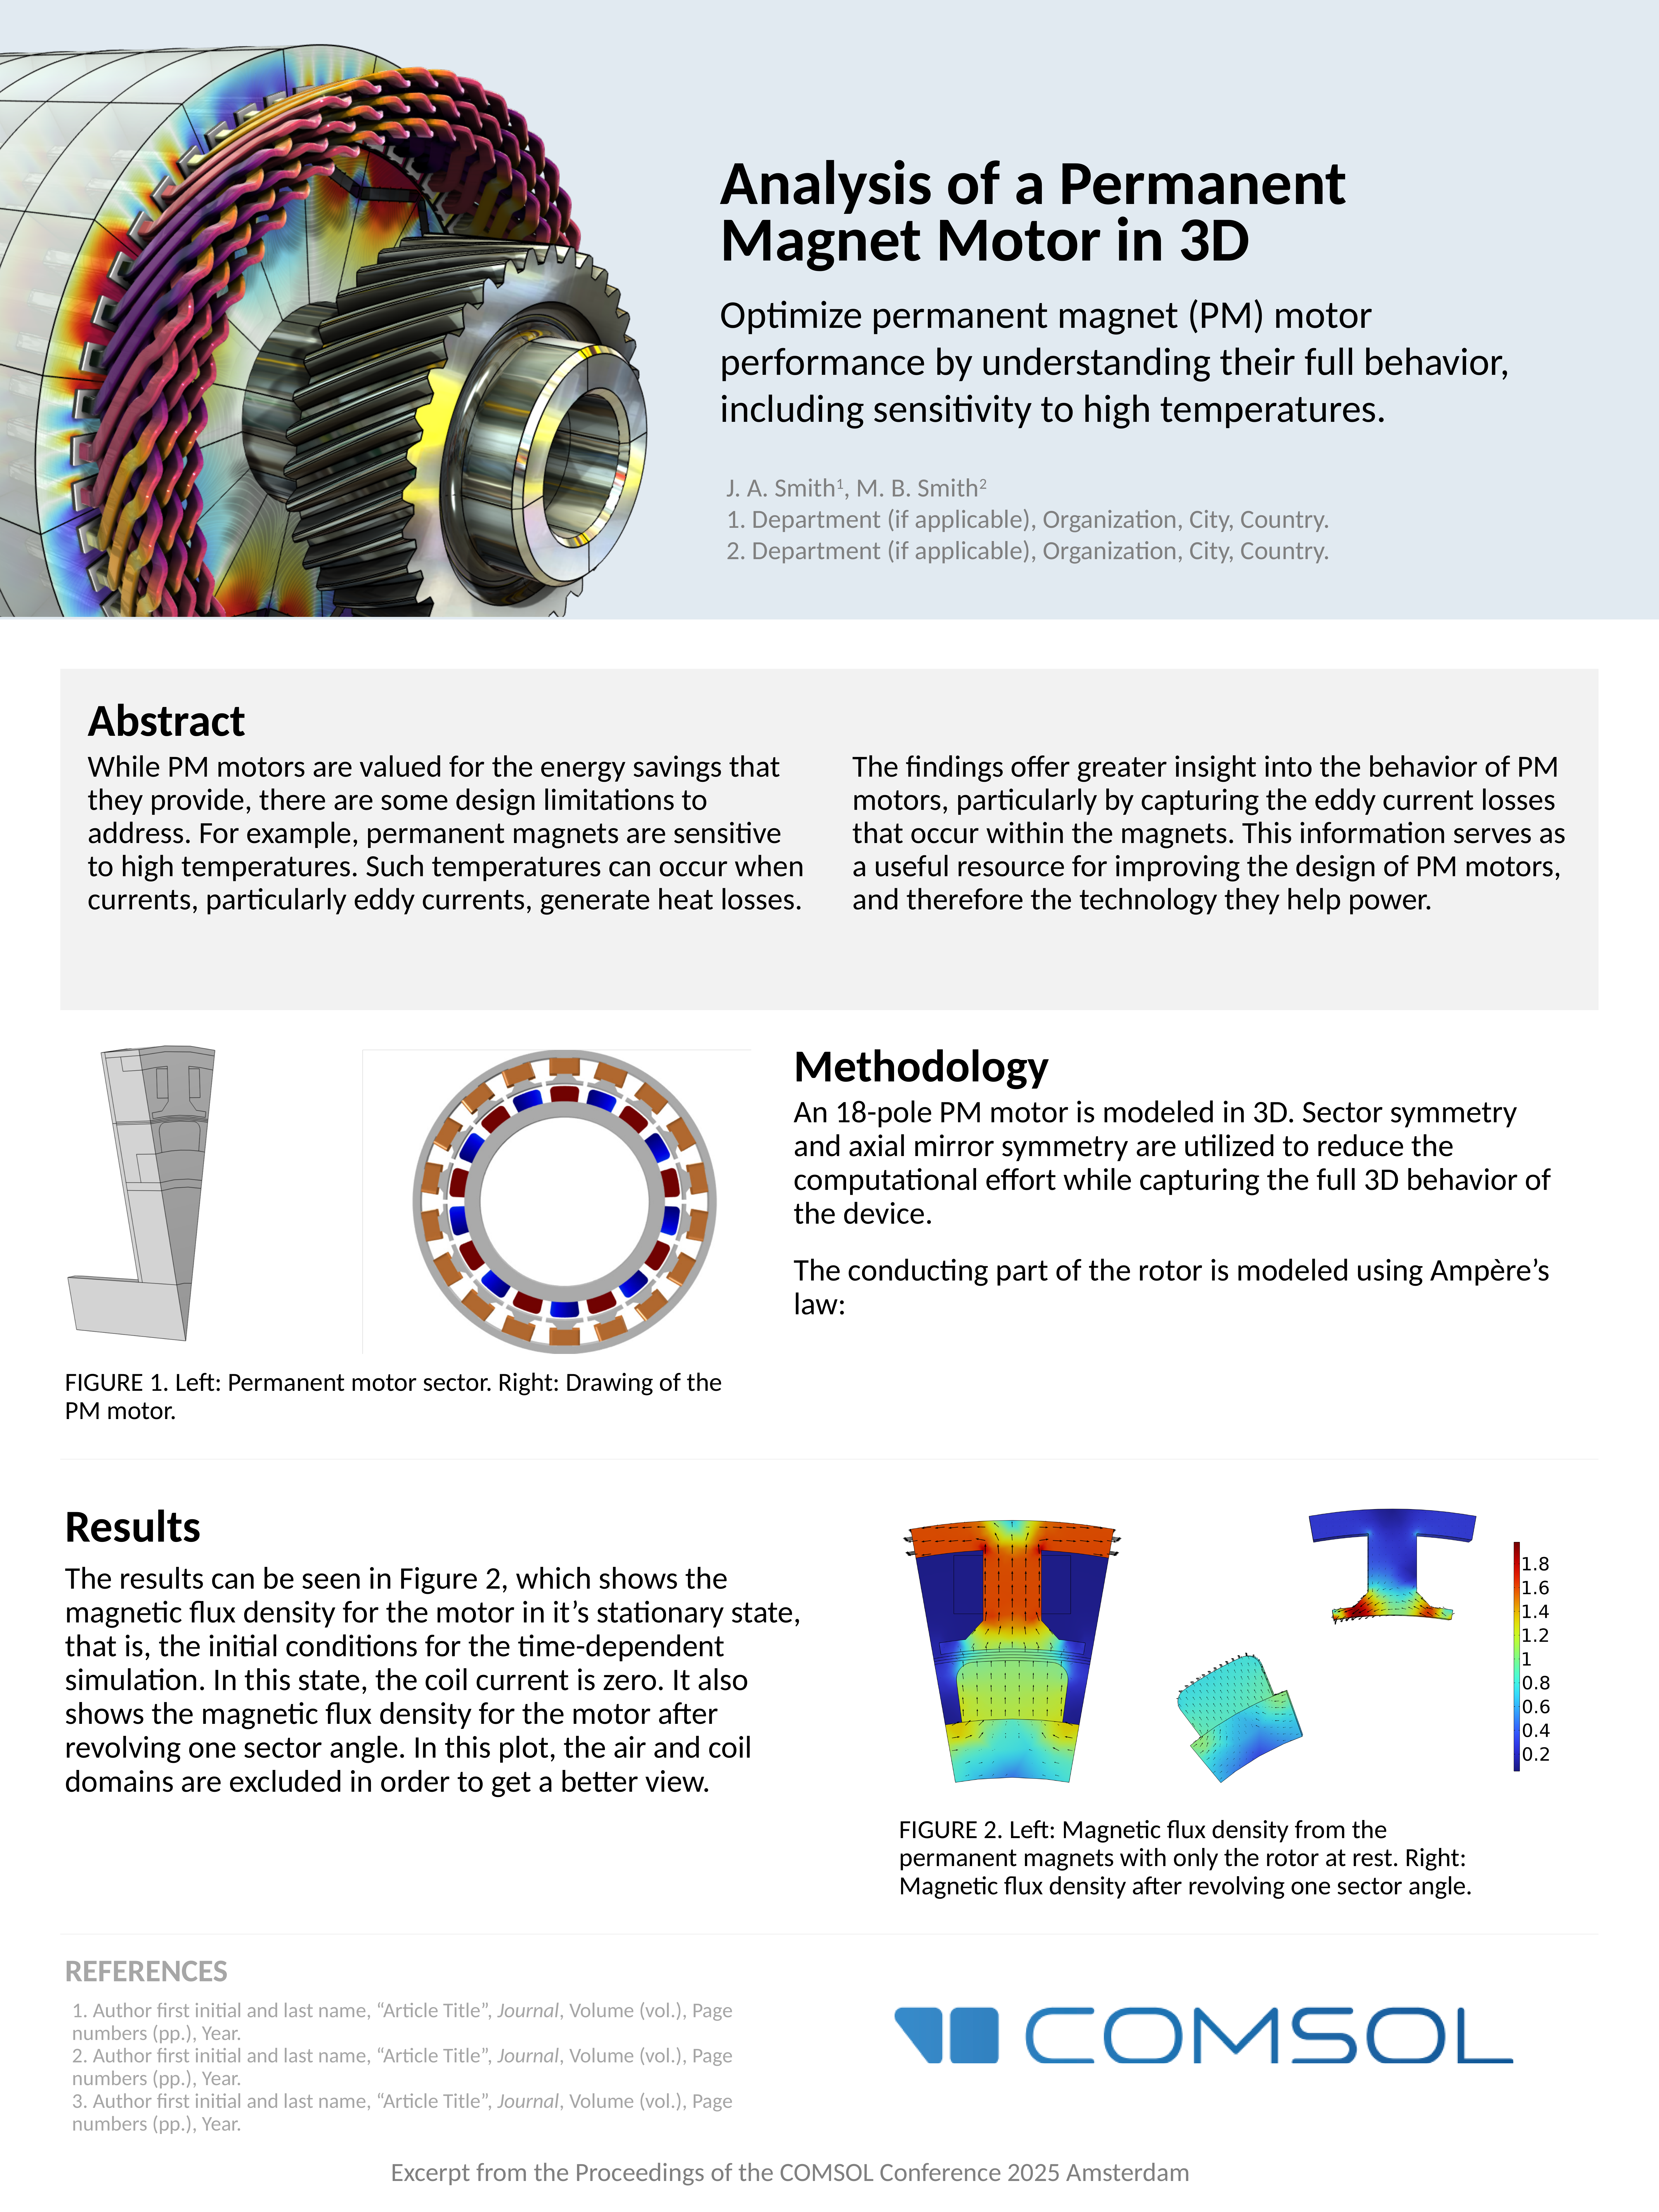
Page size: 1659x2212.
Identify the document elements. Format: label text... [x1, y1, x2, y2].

list Abstract [83, 682, 1576, 748]
list 1. Author first initial and last name, “Article Title”, Journal, Volume (vol.), Page numbers (pp.), Year. 2. Author first initial and last name, “Article Title”, Journal, Volume (vol.), Page numbers (pp.), Year. 3. Author first initial and last name, “Article Title”, Journal, Volume (vol.), Page numbers (pp.), Year. [68, 1997, 793, 2135]
list FIGURE 1. Left: Permanent motor sector. Right: Drawing of the PM motor. [60, 1366, 755, 1440]
list While PM motors are valued for the energy savings that they provide, there are some design limitations to address. For example, permanent magnets are sensitive to high temperatures. Such temperatures can occur when currents, particularly eddy currents, generate heat losses. The findings offer greater insight into the behavior of PM motors, particularly by capturing the eddy current losses that occur within the magnets. This information serves as a useful resource for improving the design of PM motors, and therefore the technology they help power. [83, 748, 1576, 986]
list The results can be seen in Figure 2, which shows the magnetic flux density for the motor in it’s stationary state, that is, the initial conditions for the time-dependent simulation. In this state, the coil current is zero. It also shows the magnetic flux density for the motor after revolving one sector angle. In this plot, the air and coil domains are excluded in order to get a better view. [60, 1559, 838, 1917]
list J. A. Smith1, M. B. Smith2 1. Department (if applicable), Organization, City, Country. 2. Department (if applicable), Organization, City, Country. [722, 497, 1556, 568]
list Methodology [789, 1028, 1599, 1094]
list Optimize permanent magnet (PM) motor performance by understanding their full behavior, including sensitivity to high temperatures. [715, 286, 1575, 497]
picture [0, 25, 684, 617]
picture [861, 1955, 1559, 2114]
picture [60, 1038, 751, 1354]
picture [837, 1502, 1575, 1790]
title Analysis of a Permanent Magnet Motor in 3D [715, 77, 1532, 274]
list FIGURE 2. Left: Magnetic flux density from the permanent magnets with only the rotor at rest. Right: Magnetic flux density after revolving one sector angle. [894, 1813, 1514, 1888]
list Results [60, 1488, 835, 1554]
